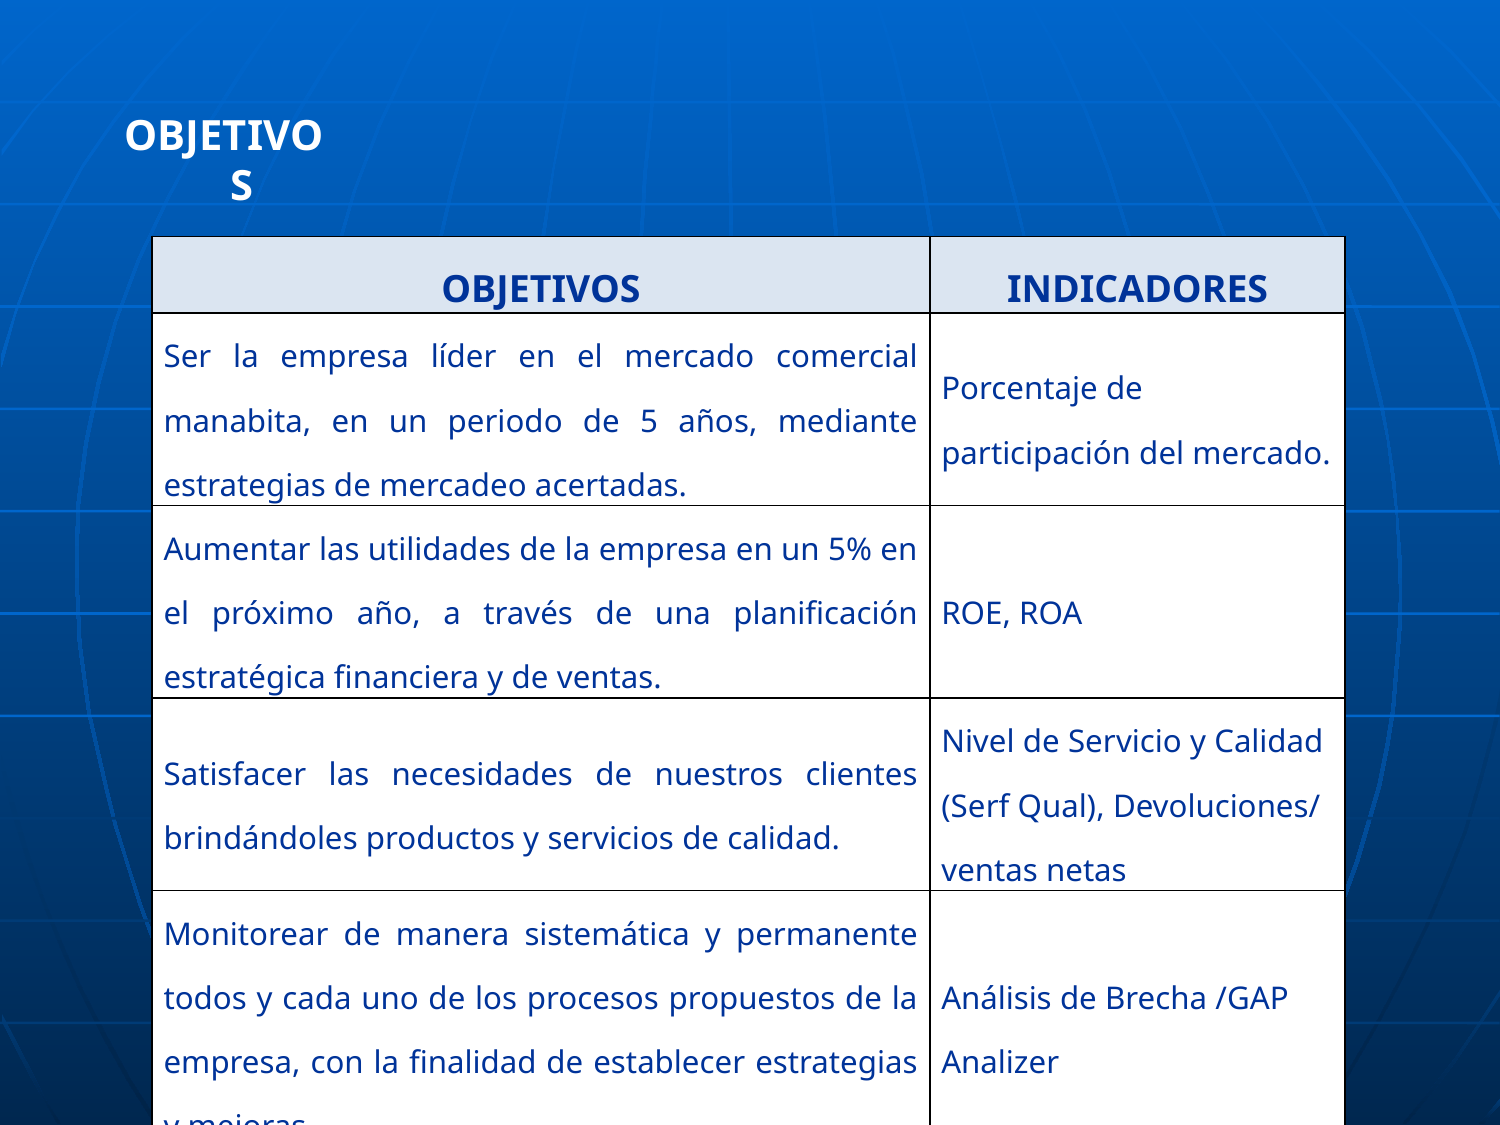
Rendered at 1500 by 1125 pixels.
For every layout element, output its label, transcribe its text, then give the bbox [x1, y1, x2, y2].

table_cell Ser la empresa líder en el mercado comercial manabita, en un periodo de 5 años, mediante estrategias de mercadeo acertadas. [153, 314, 929, 505]
table_header INDICADORES [931, 237, 1344, 312]
table_cell Nivel de Servicio y Calidad (Serf Qual), Devoluciones/ ventas netas [931, 699, 1344, 890]
table_cell ROE, ROA [931, 506, 1344, 697]
table_cell Monitorear de manera sistemática y permanente todos y cada uno de los procesos propuestos de la empresa, con la finalidad de establecer estrategias y mejoras. [153, 891, 929, 1125]
table_cell Aumentar las utilidades de la empresa en un 5% en el próximo año, a través de una planificación estratégica financiera y de ventas. [153, 506, 929, 697]
table_cell Satisfacer las necesidades de nuestros clientes brindándoles productos y servicios de calidad. [153, 699, 929, 890]
table_cell Análisis de Brecha /GAP Analizer [931, 891, 1344, 1125]
text_box OBJETIVOS [76, 101, 349, 161]
table_header OBJETIVOS [153, 237, 929, 312]
table_cell Porcentaje de participación del mercado. [931, 314, 1344, 505]
